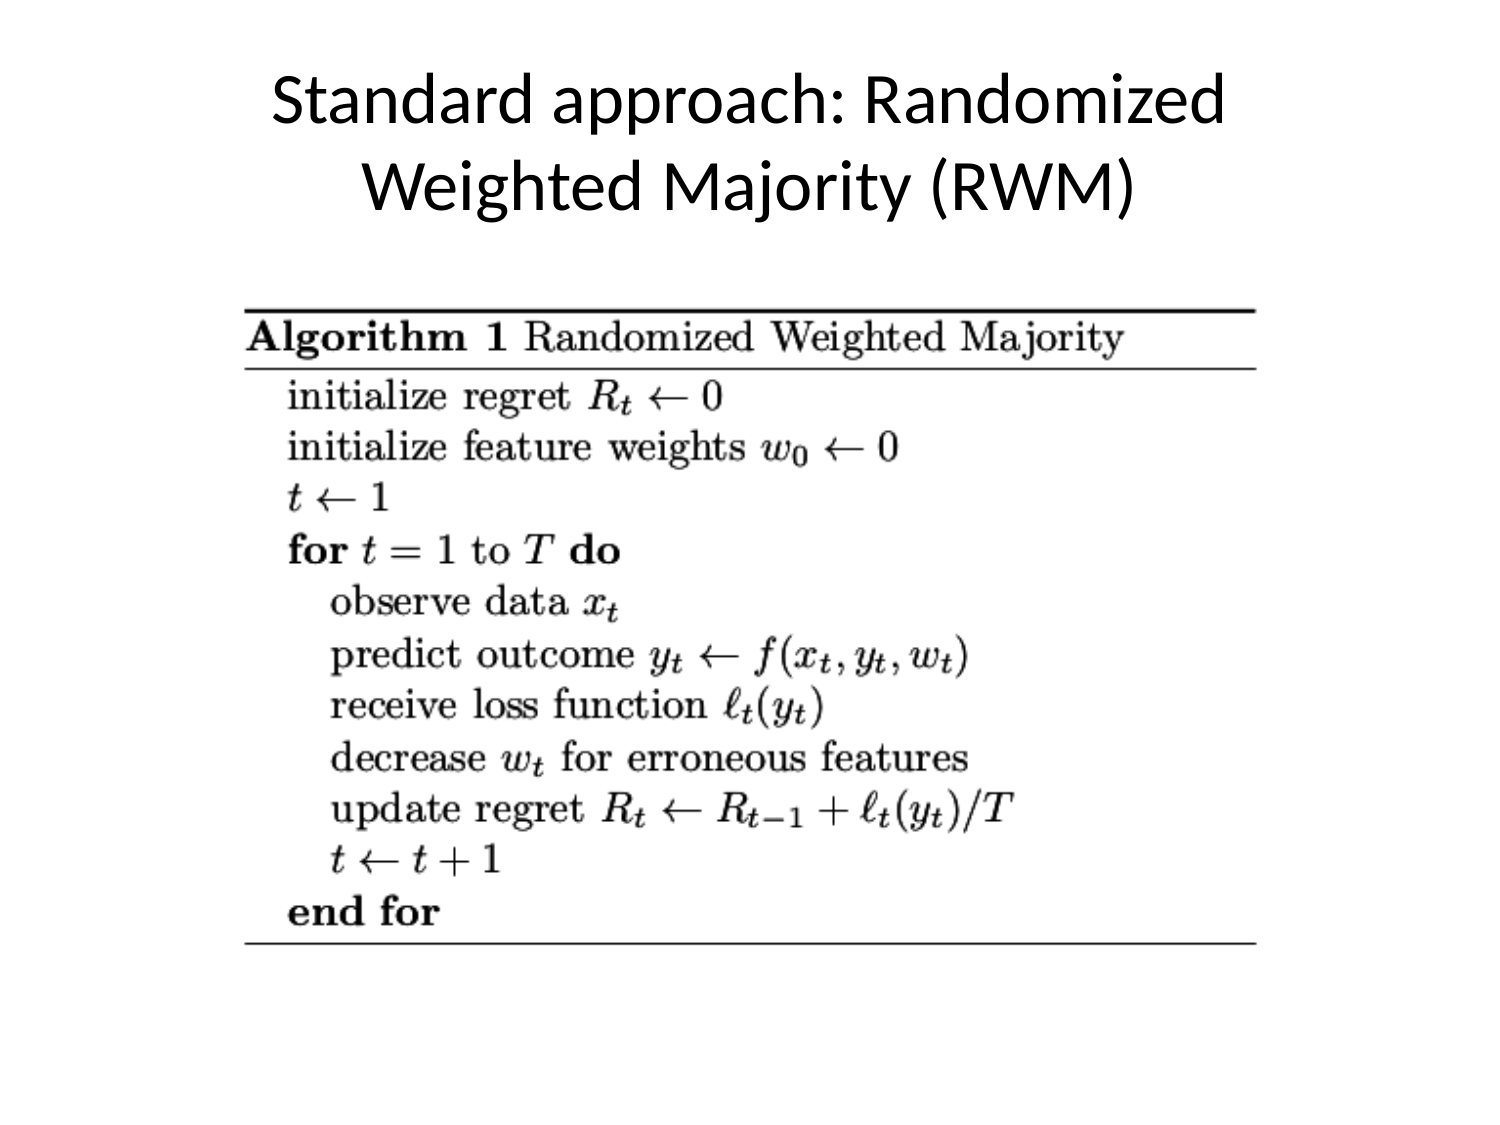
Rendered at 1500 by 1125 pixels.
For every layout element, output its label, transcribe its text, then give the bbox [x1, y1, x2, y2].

picture [238, 299, 1261, 953]
title Standard approach: Randomized Weighted Majority (RWM) [74, 44, 1425, 233]
